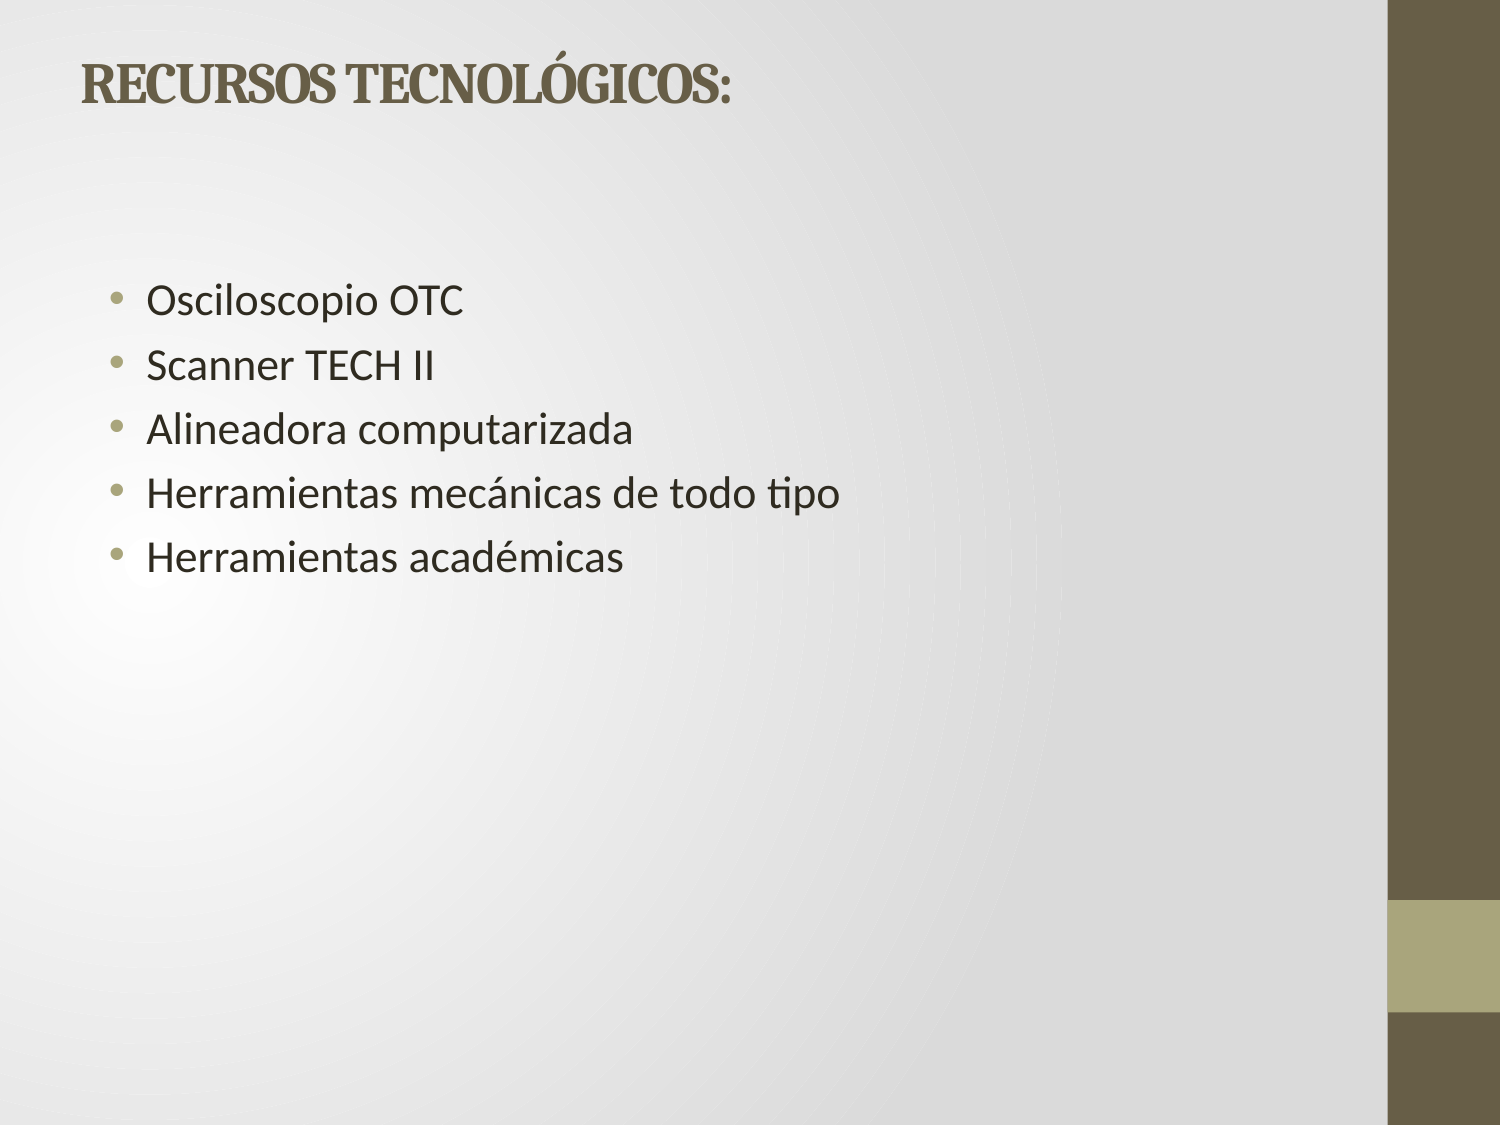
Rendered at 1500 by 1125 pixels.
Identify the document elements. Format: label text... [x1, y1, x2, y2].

title RECURSOS TECNOLÓGICOS: [64, 30, 1315, 244]
list Osciloscopio OTC Scanner TECH II Alineadora computarizada Herramientas mecánicas de todo tipo Herramientas académicas [75, 262, 1325, 1050]
